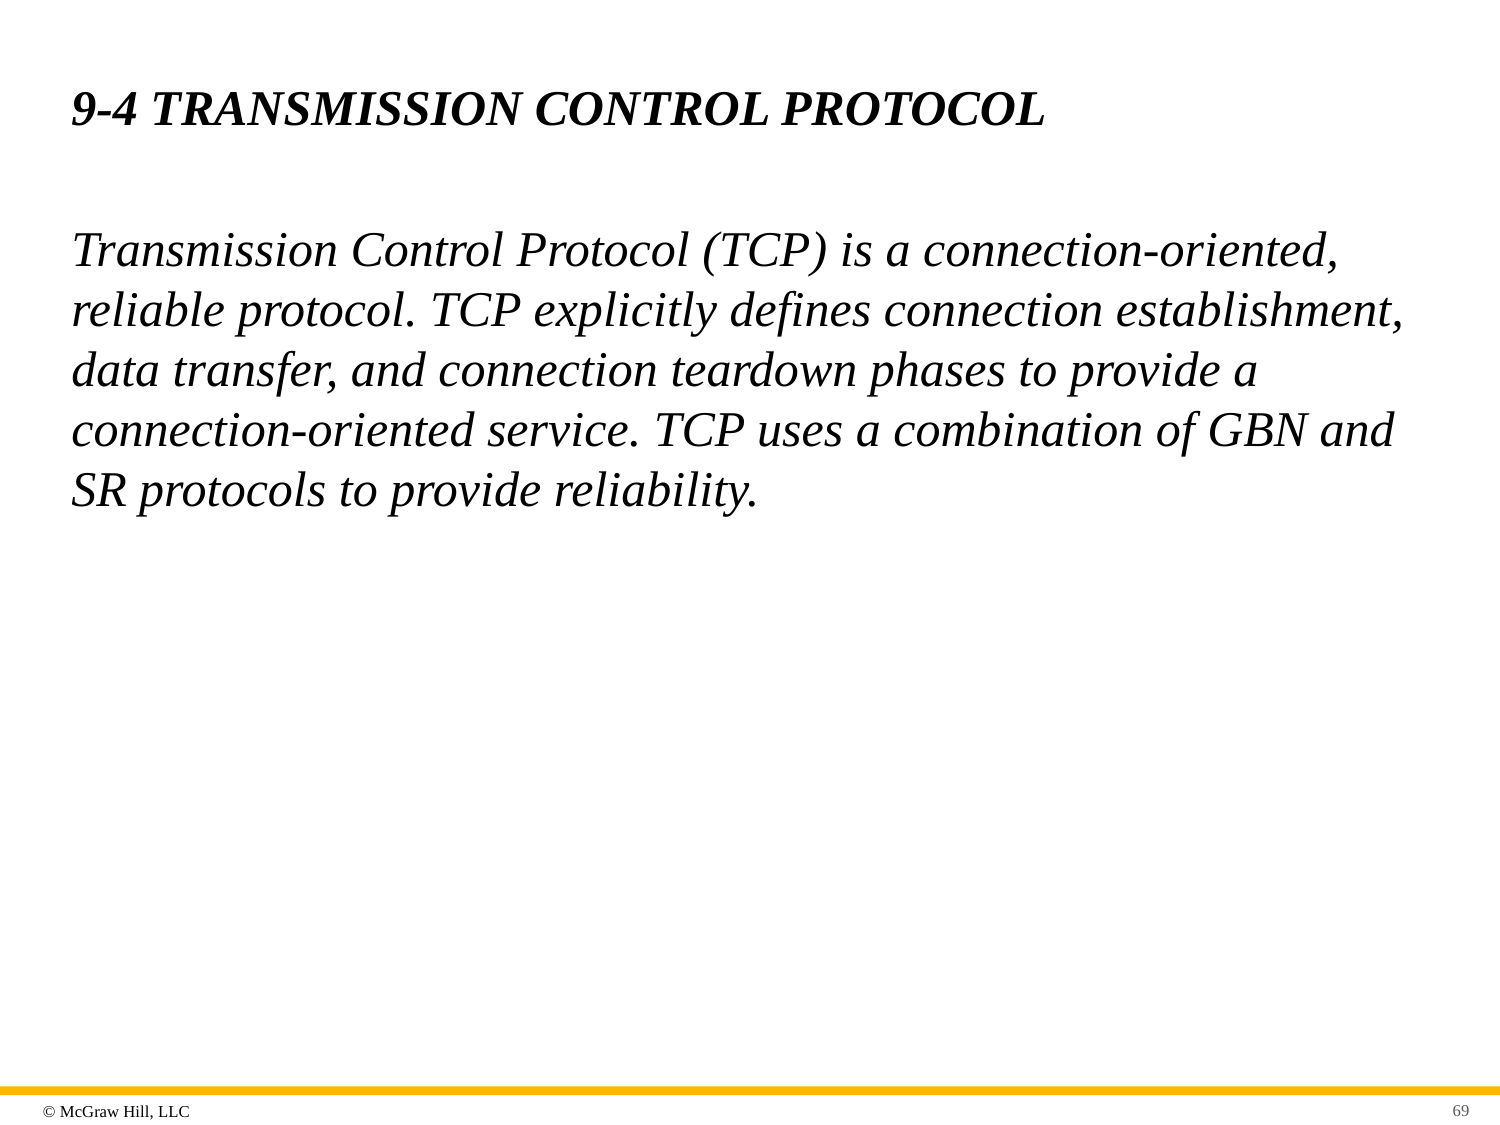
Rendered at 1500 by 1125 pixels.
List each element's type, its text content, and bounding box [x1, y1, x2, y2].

list Transmission Control Protocol (TCP) is a connection-oriented, reliable protocol. TCP explicitly defines connection establishment, data transfer, and connection teardown phases to provide a connection-oriented service. TCP uses a combination of GBN and SR protocols to provide reliability. [56, 209, 1444, 1026]
slide_number 69 [1418, 1096, 1477, 1123]
title 9-4 TRANSMISSION CONTROL PROTOCOL [56, 50, 1444, 162]
